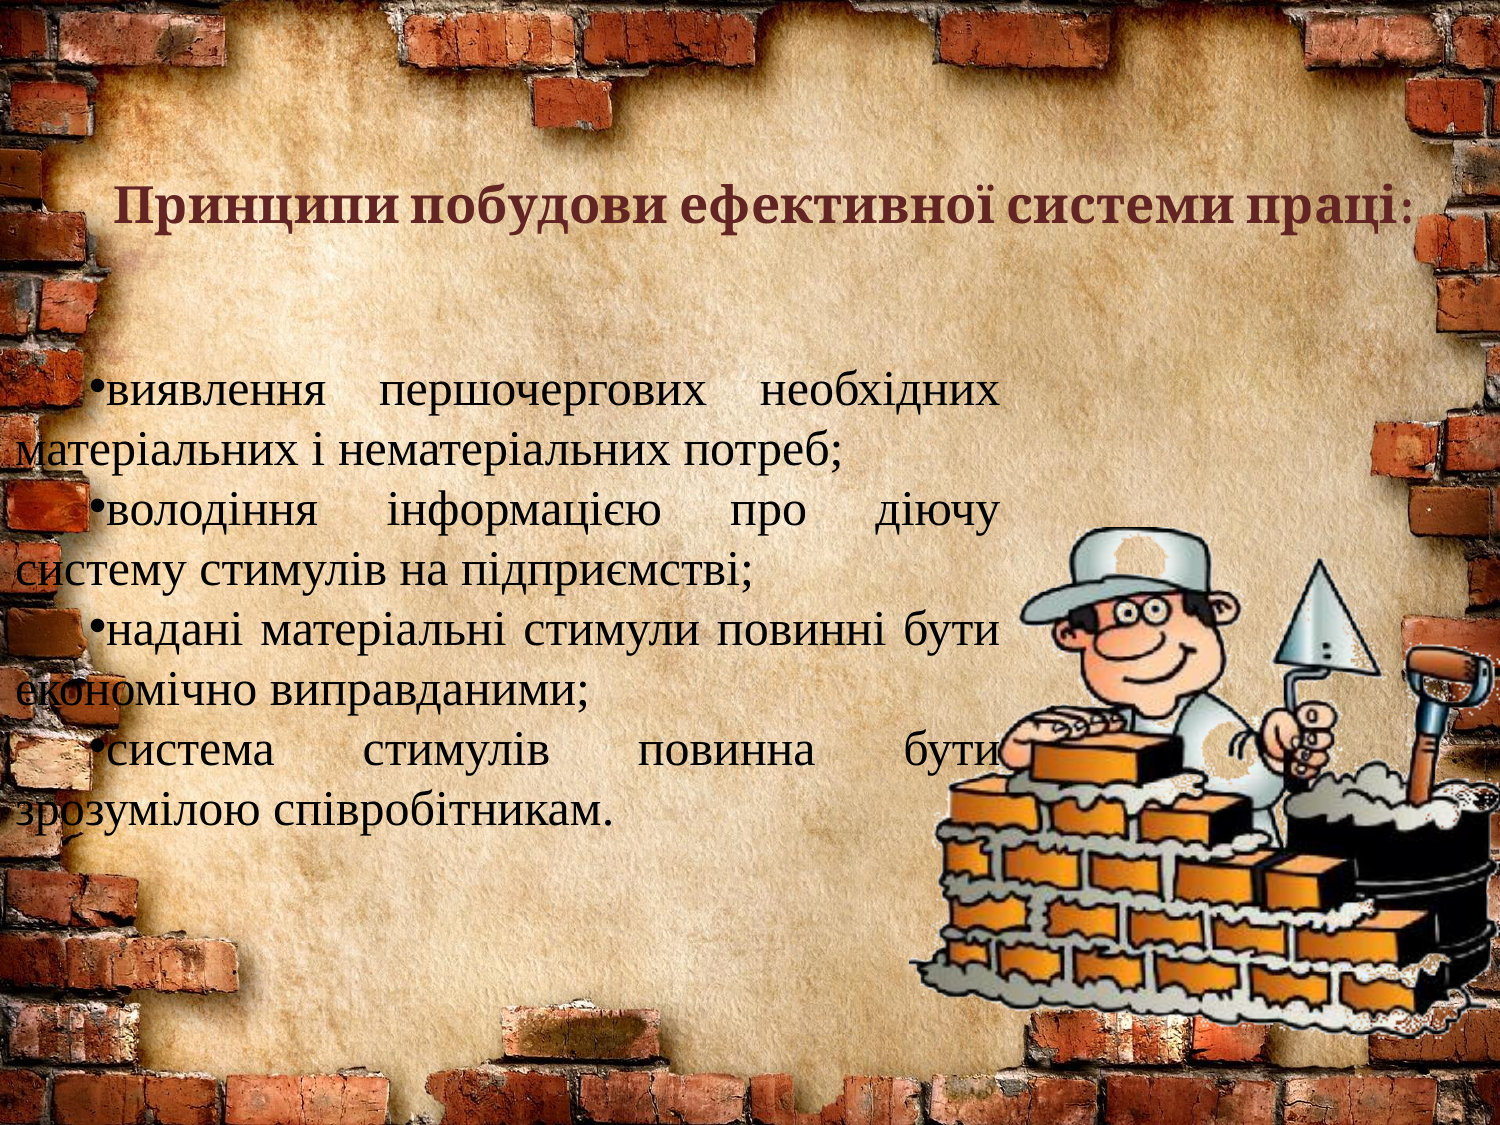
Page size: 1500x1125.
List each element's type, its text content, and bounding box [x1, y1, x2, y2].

picture [0, 0, 1500, 1125]
text_box виявлення першочергових необхідних матеріальних і нематеріальних потреб; володіння інформацією про діючу систему стимулів на підприємстві; надані матеріальні стимули повинні бути економічно виправданими; система стимулів повинна бути зрозумілою співробітникам. [0, 305, 1016, 836]
title Принципи побудови ефективної системи праці: [88, 78, 1439, 266]
